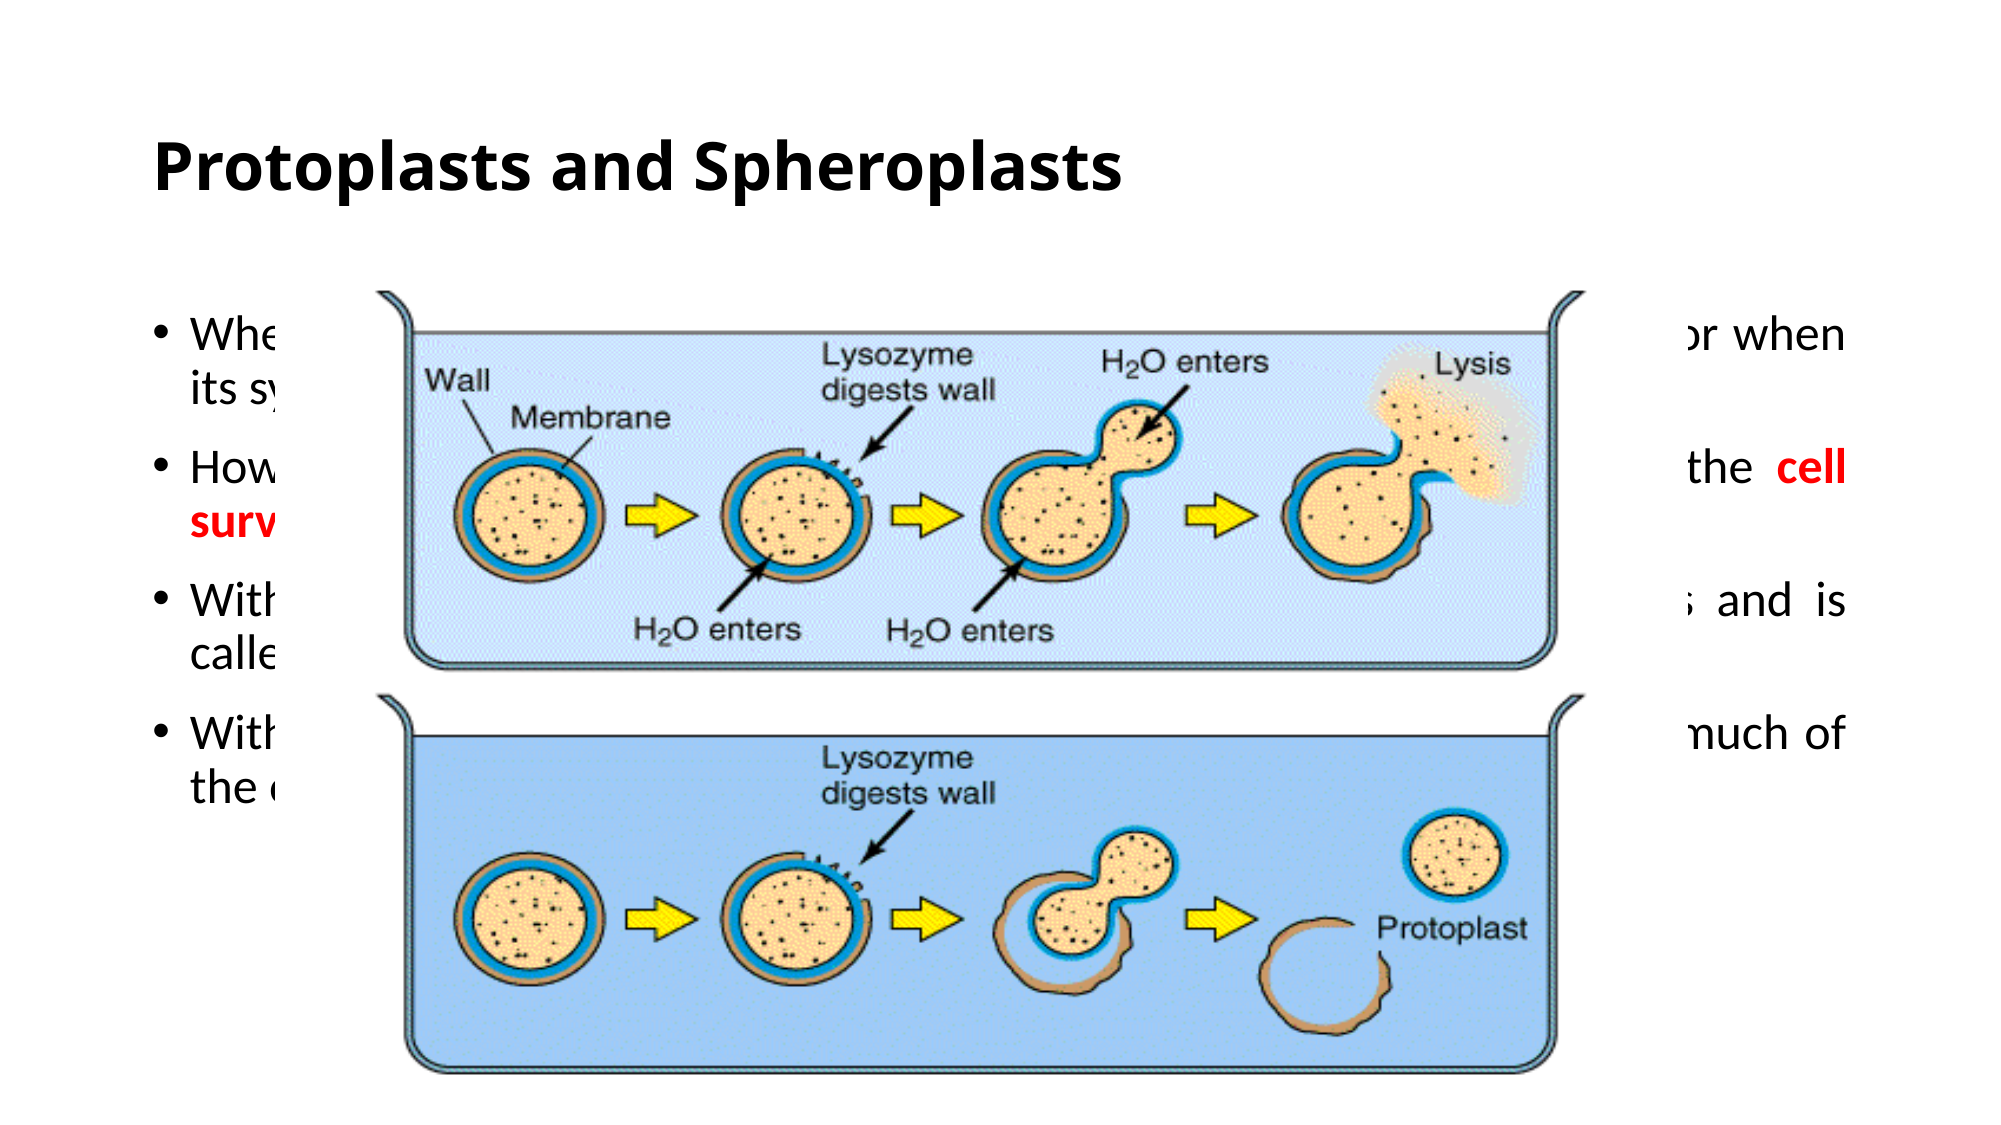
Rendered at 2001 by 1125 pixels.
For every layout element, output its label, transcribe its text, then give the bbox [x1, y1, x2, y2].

picture [274, 262, 1688, 1100]
list When the peptidoglycan layer of the cell wall is digested with lysozyme or when its synthesis is blocked, the cell ordinarily lyses. However, in a hypertonic medium (eg. 20% of sucrose or 0.5M KCl), the cell survives as an osmotically sensitive sphere. With gram-positive organisms this product is free of wall constituents and is called a protoplast. With gram negative bacteria, these osmotically sensitive spheres retain much of the outer membrane and are called spheroplasts. [137, 299, 274, 1014]
list When the peptidoglycan layer of the cell wall is digested with lysozyme or when its synthesis is blocked, the cell ordinarily lyses. However, in a hypertonic medium (eg. 20% of sucrose or 0.5M KCl), the cell survives as an osmotically sensitive sphere. With gram-positive organisms this product is free of wall constituents and is called a protoplast. With gram negative bacteria, these osmotically sensitive spheres retain much of the outer membrane and are called spheroplasts. [1688, 299, 1863, 1014]
title Protoplasts and Spheroplasts [137, 59, 1863, 278]
